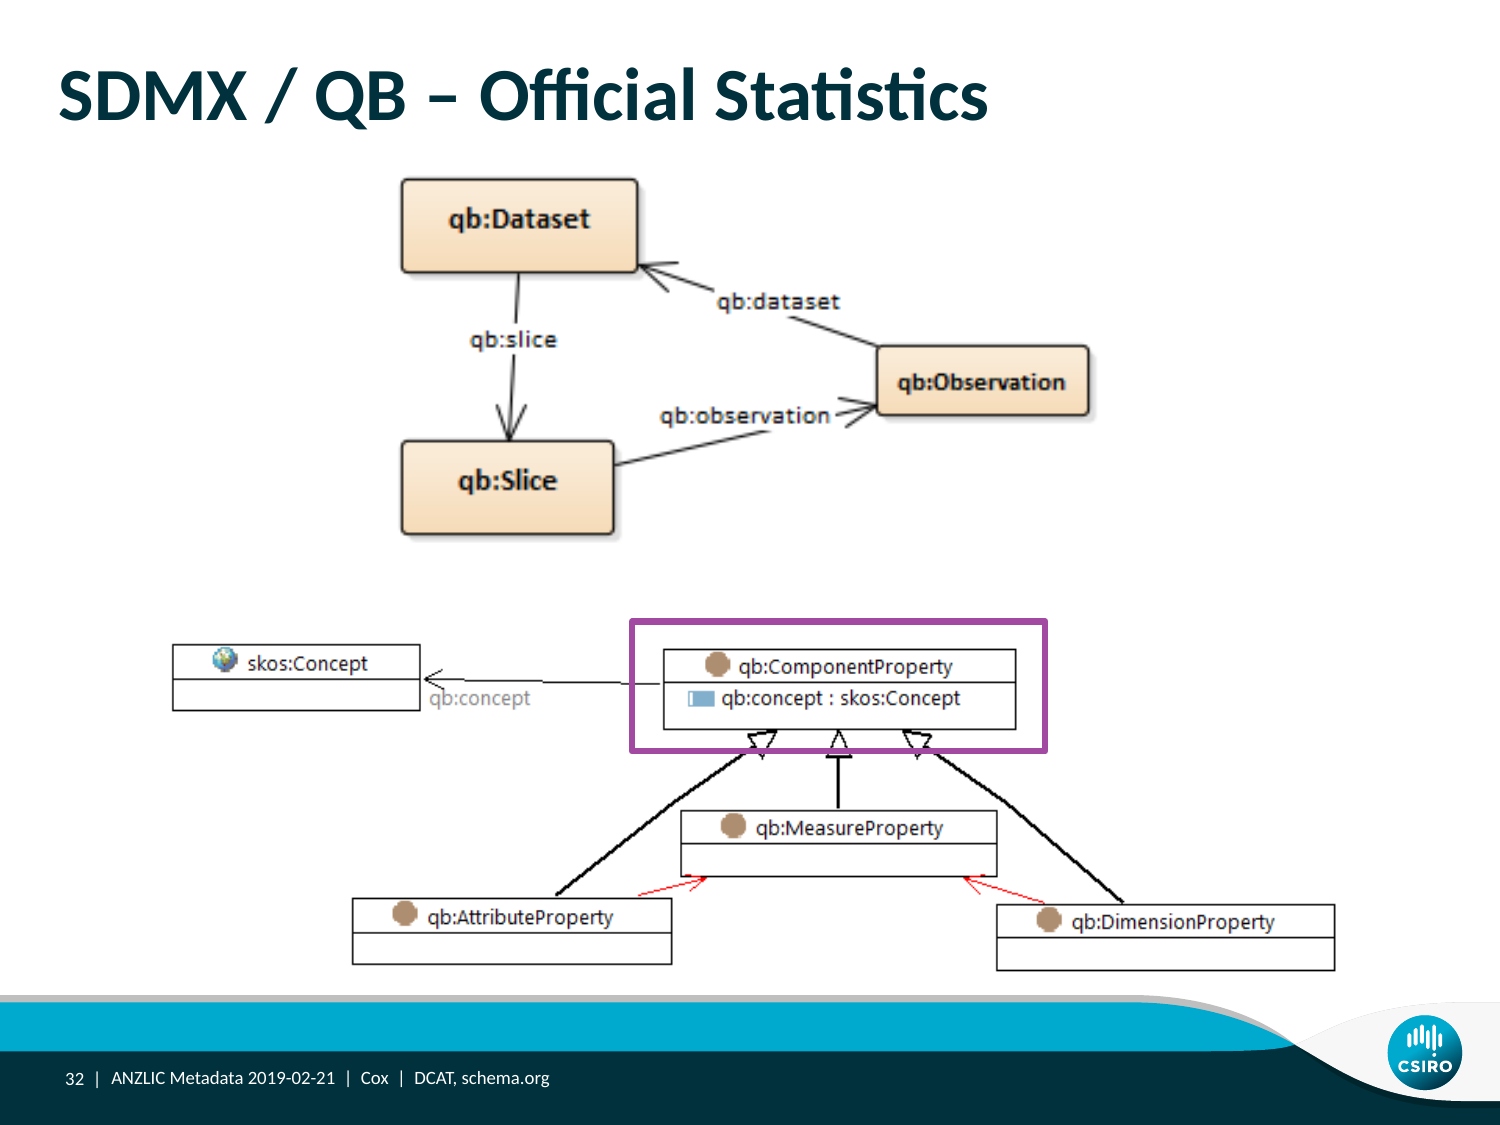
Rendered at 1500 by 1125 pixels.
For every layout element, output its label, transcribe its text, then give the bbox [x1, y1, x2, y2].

footer ANZLIC Metadata 2019-02-21 | Cox | DCAT, schema.org [111, 1067, 1110, 1088]
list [366, 160, 1114, 562]
title SDMX / QB – Official Statistics [58, 45, 1447, 185]
picture [150, 621, 1356, 988]
slide_number 32 | [54, 1067, 102, 1088]
